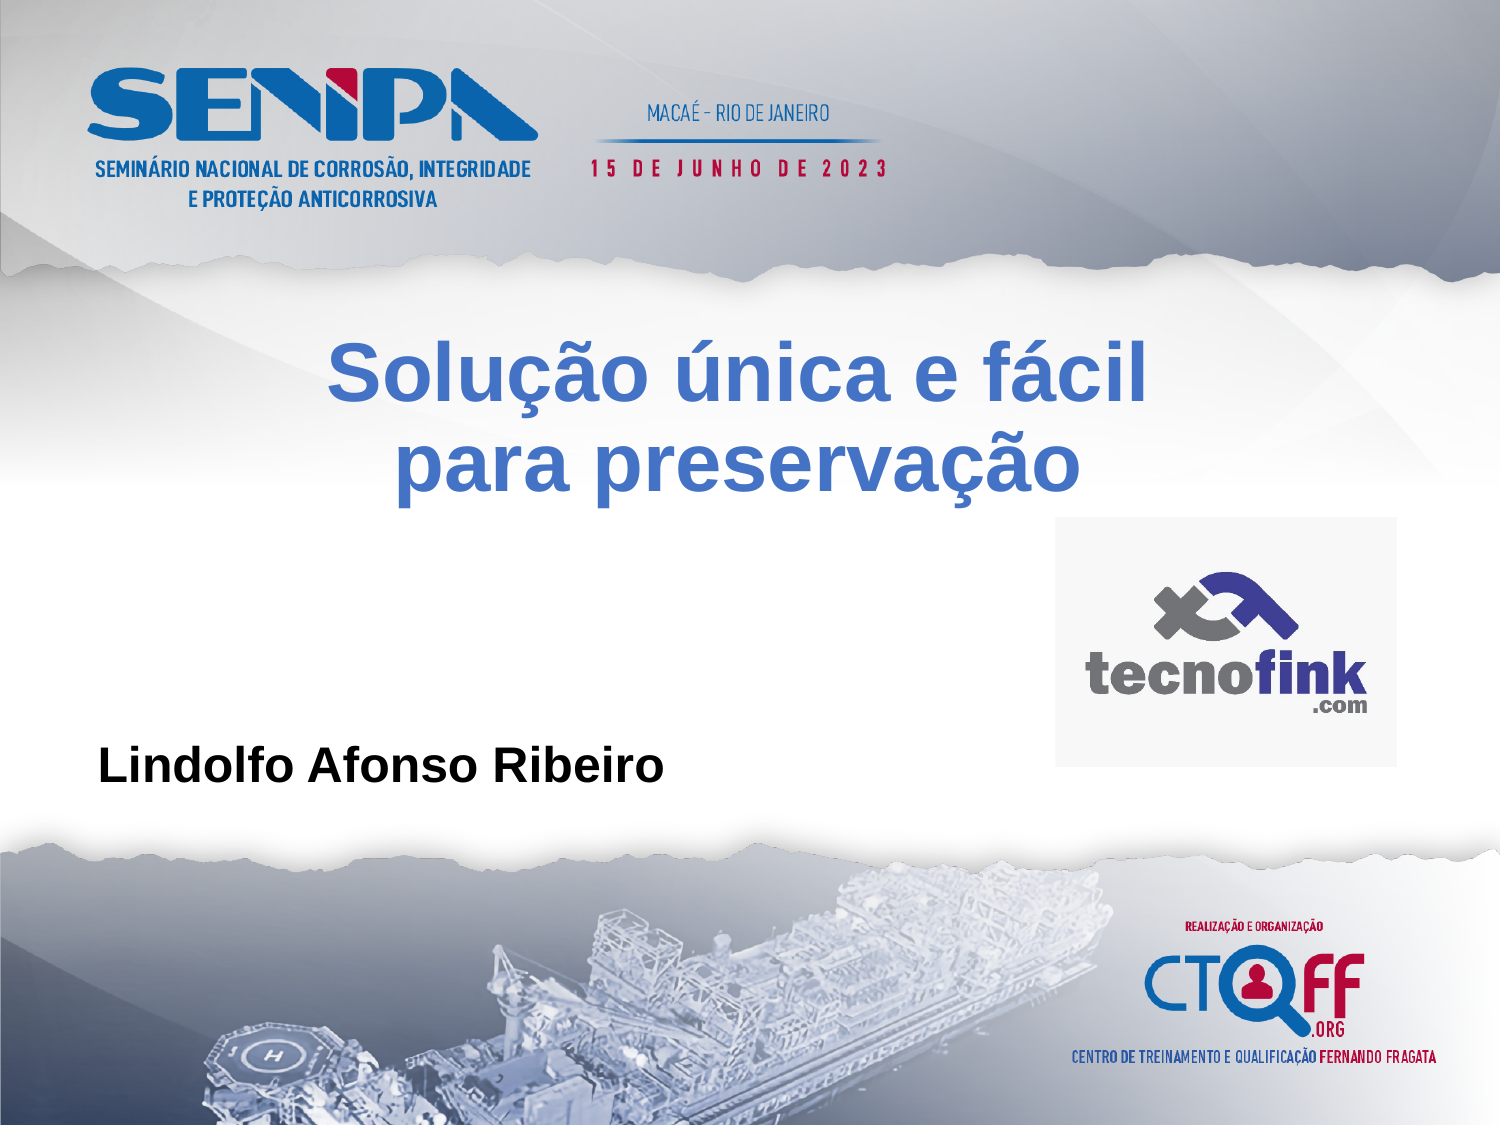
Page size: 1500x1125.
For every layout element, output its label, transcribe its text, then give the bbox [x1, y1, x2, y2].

subtitle Lindolfo Afonso Ribeiro [82, 731, 973, 802]
picture [0, 517, 1500, 1125]
picture [0, 0, 1500, 383]
title Solução única e fácil para preservação [0, 383, 1500, 518]
